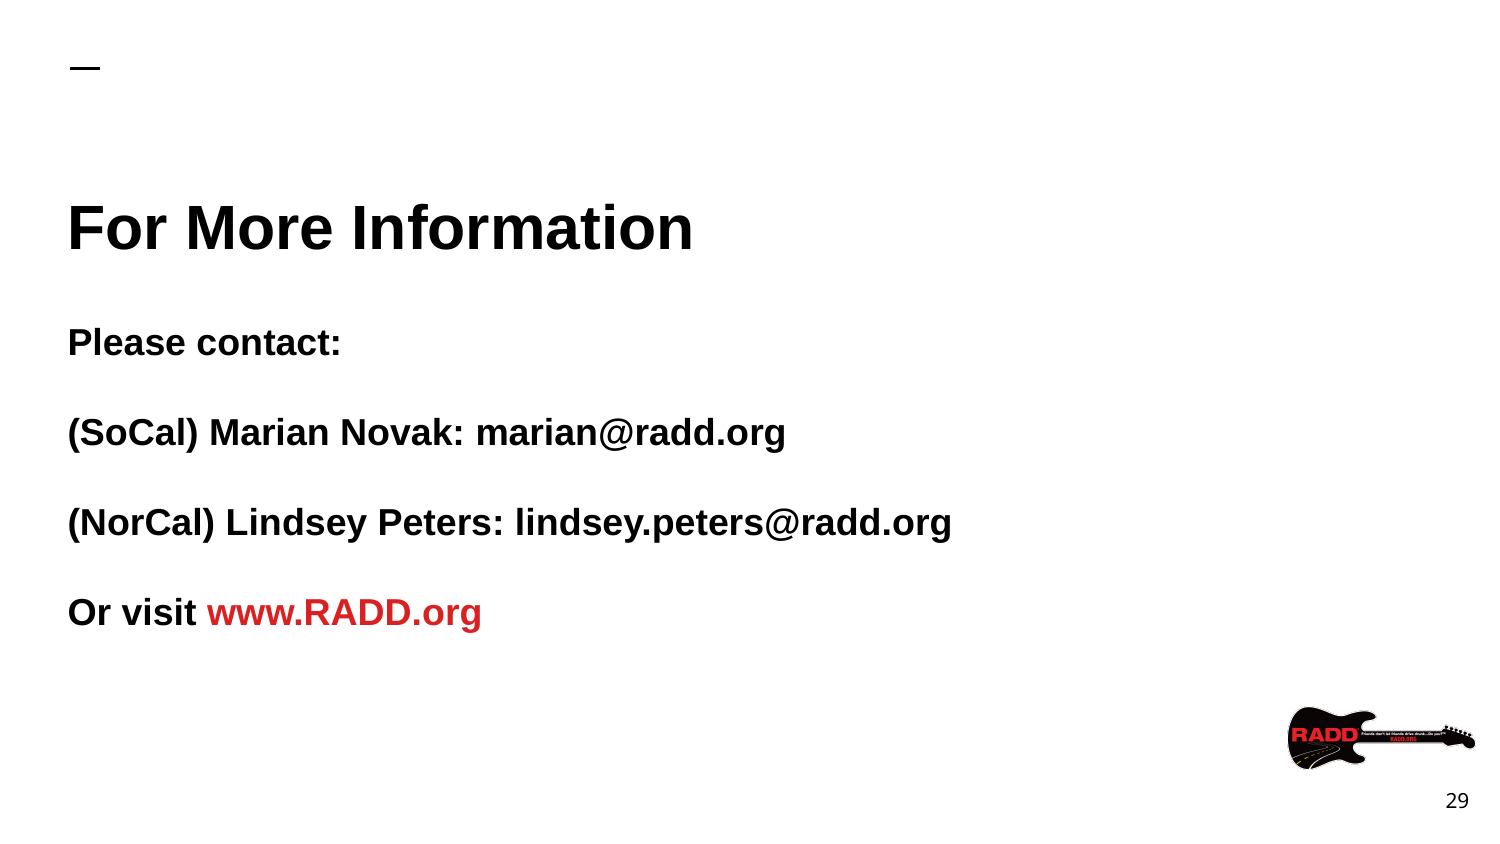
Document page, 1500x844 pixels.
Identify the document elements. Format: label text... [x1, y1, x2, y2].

slide_number ‹#› [1394, 769, 1484, 834]
picture [1282, 706, 1476, 772]
list Please contact: (SoCal) Marian Novak: marian@radd.org (NorCal) Lindsey Peters: lindsey.peters@radd.org Or visit www.RADD.org [52, 302, 1361, 764]
title For More Information [52, 153, 718, 278]
